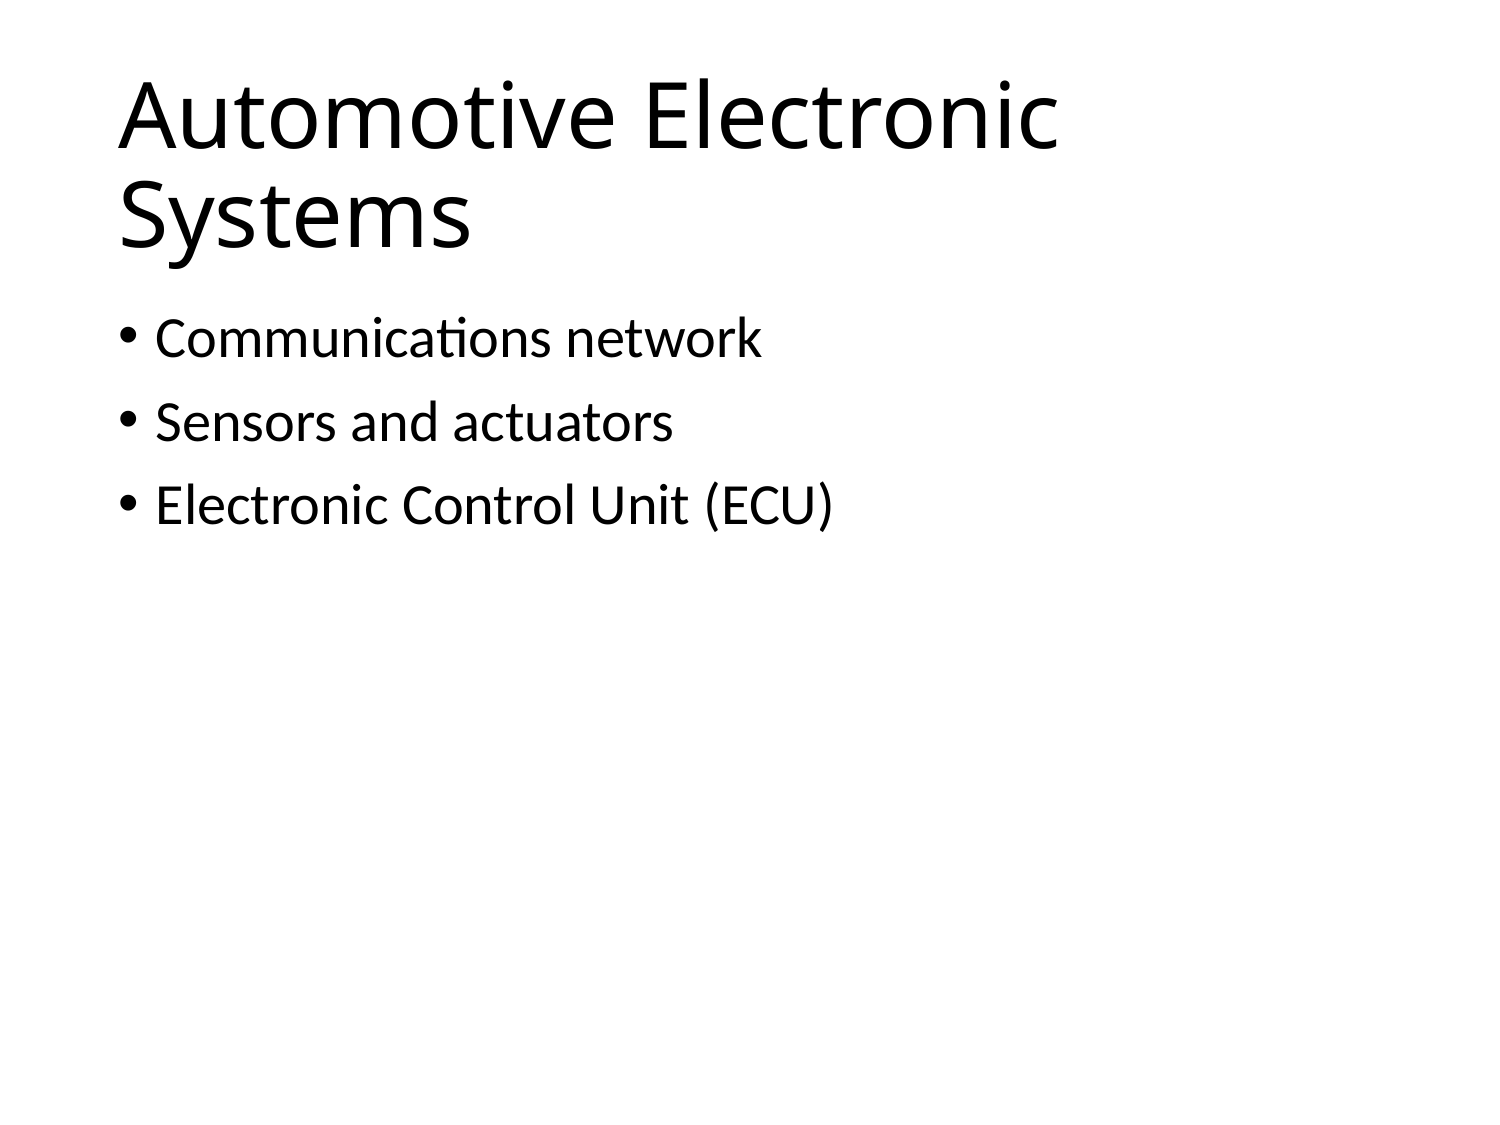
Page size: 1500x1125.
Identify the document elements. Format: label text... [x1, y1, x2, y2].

list Communications network Sensors and actuators Electronic Control Unit (ECU) [103, 299, 1397, 1014]
title Automotive Electronic Systems [103, 59, 1397, 278]
